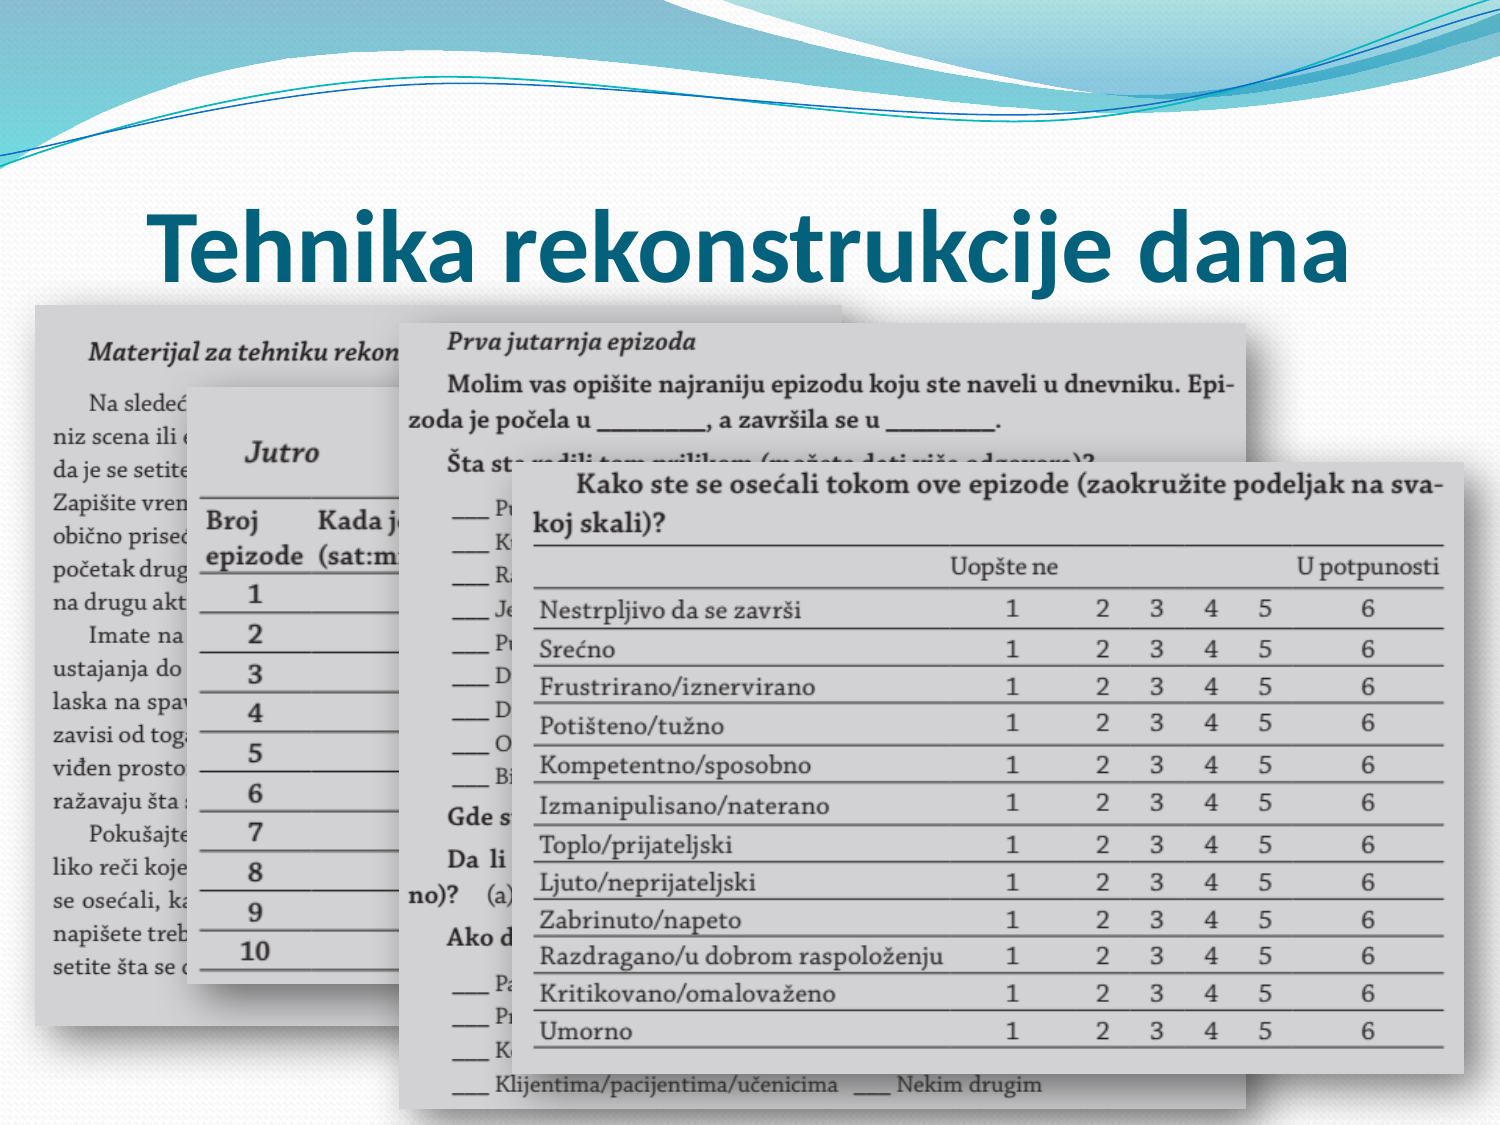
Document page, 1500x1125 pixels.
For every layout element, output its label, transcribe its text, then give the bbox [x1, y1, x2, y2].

picture [187, 387, 394, 985]
picture [399, 323, 1465, 1109]
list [34, 305, 842, 1026]
title Tehnika rekonstrukcije dana [75, 115, 1425, 303]
